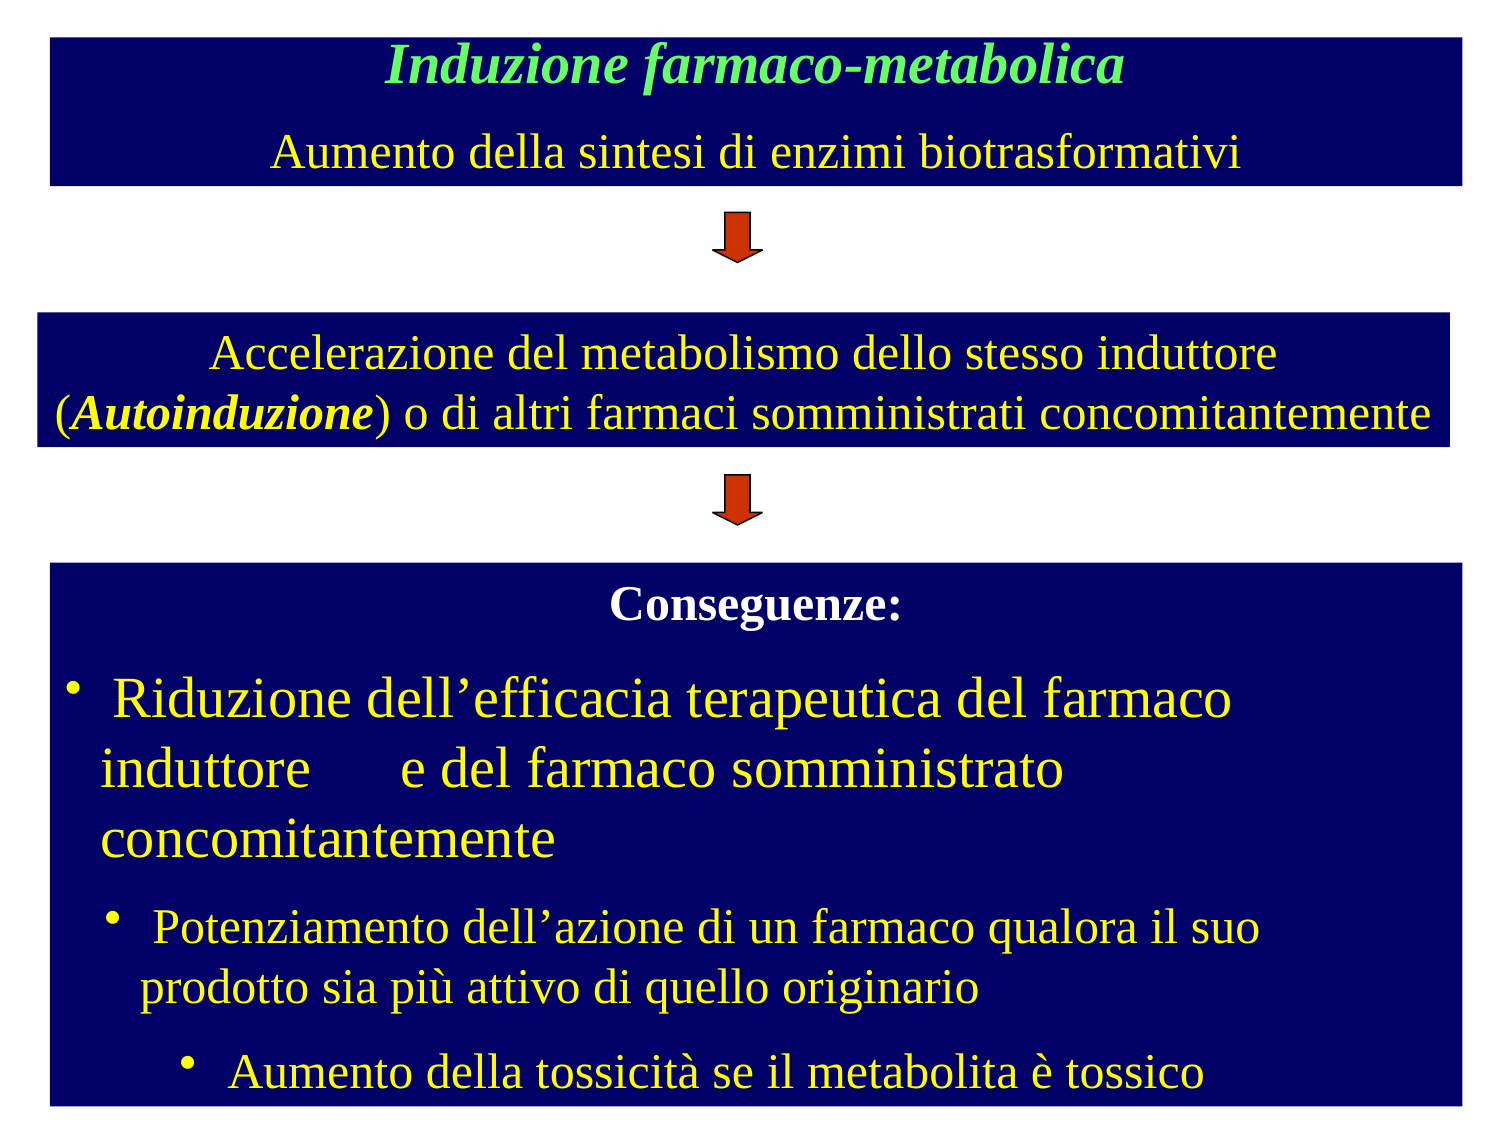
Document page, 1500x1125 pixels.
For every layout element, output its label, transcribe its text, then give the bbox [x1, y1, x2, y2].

text_box Induzione farmaco-metabolica Aumento della sintesi di enzimi biotrasformativi [49, 37, 1463, 187]
text_box Conseguenze: Riduzione dell’efficacia terapeutica del farmaco induttore e del farmaco somministrato concomitantemente Potenziamento dell’azione di un farmaco qualora il suo prodotto sia più attivo di quello originario Aumento della tossicità se il metabolita è tossico [49, 562, 1463, 1107]
text_box Accelerazione del metabolismo dello stesso induttore (Autoinduzione) o di altri farmaci somministrati concomitantemente [37, 312, 1450, 448]
text_box [712, 212, 763, 263]
text_box [712, 474, 763, 526]
